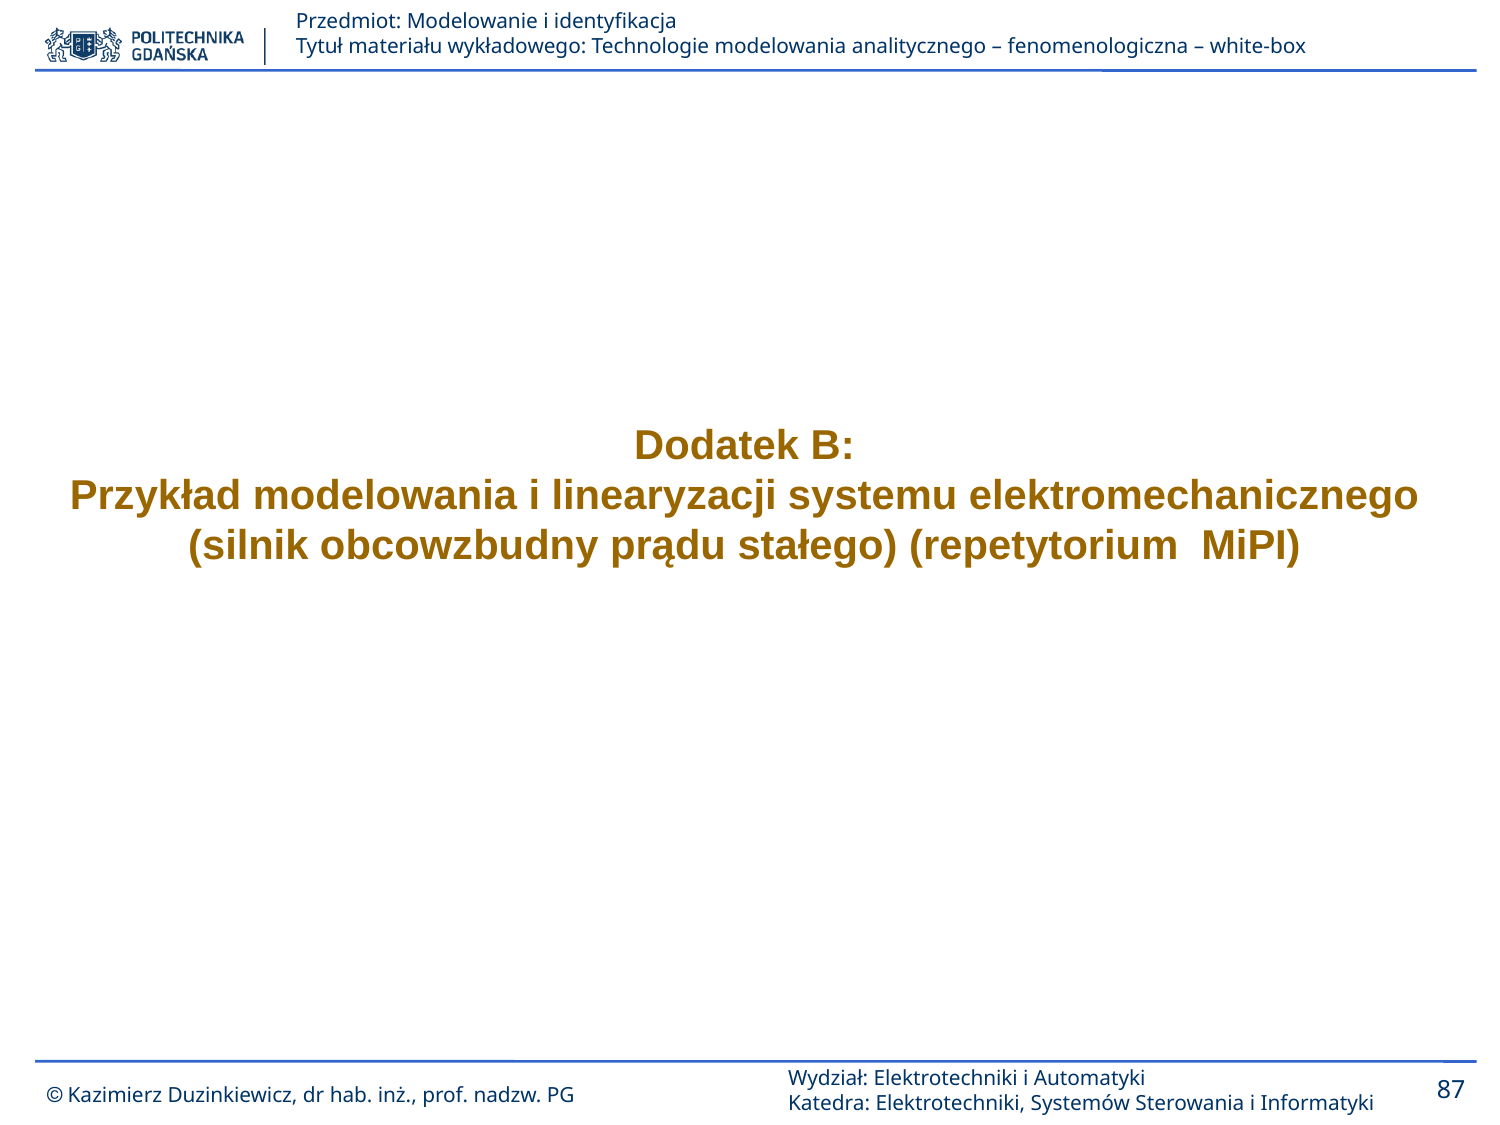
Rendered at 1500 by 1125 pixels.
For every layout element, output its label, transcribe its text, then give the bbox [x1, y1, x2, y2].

text_box Dodatek B: Przykład modelowania i linearyzacji systemu elektromechanicznego (silnik obcowzbudny prądu stałego) (repetytorium MiPI) [35, 410, 1455, 575]
